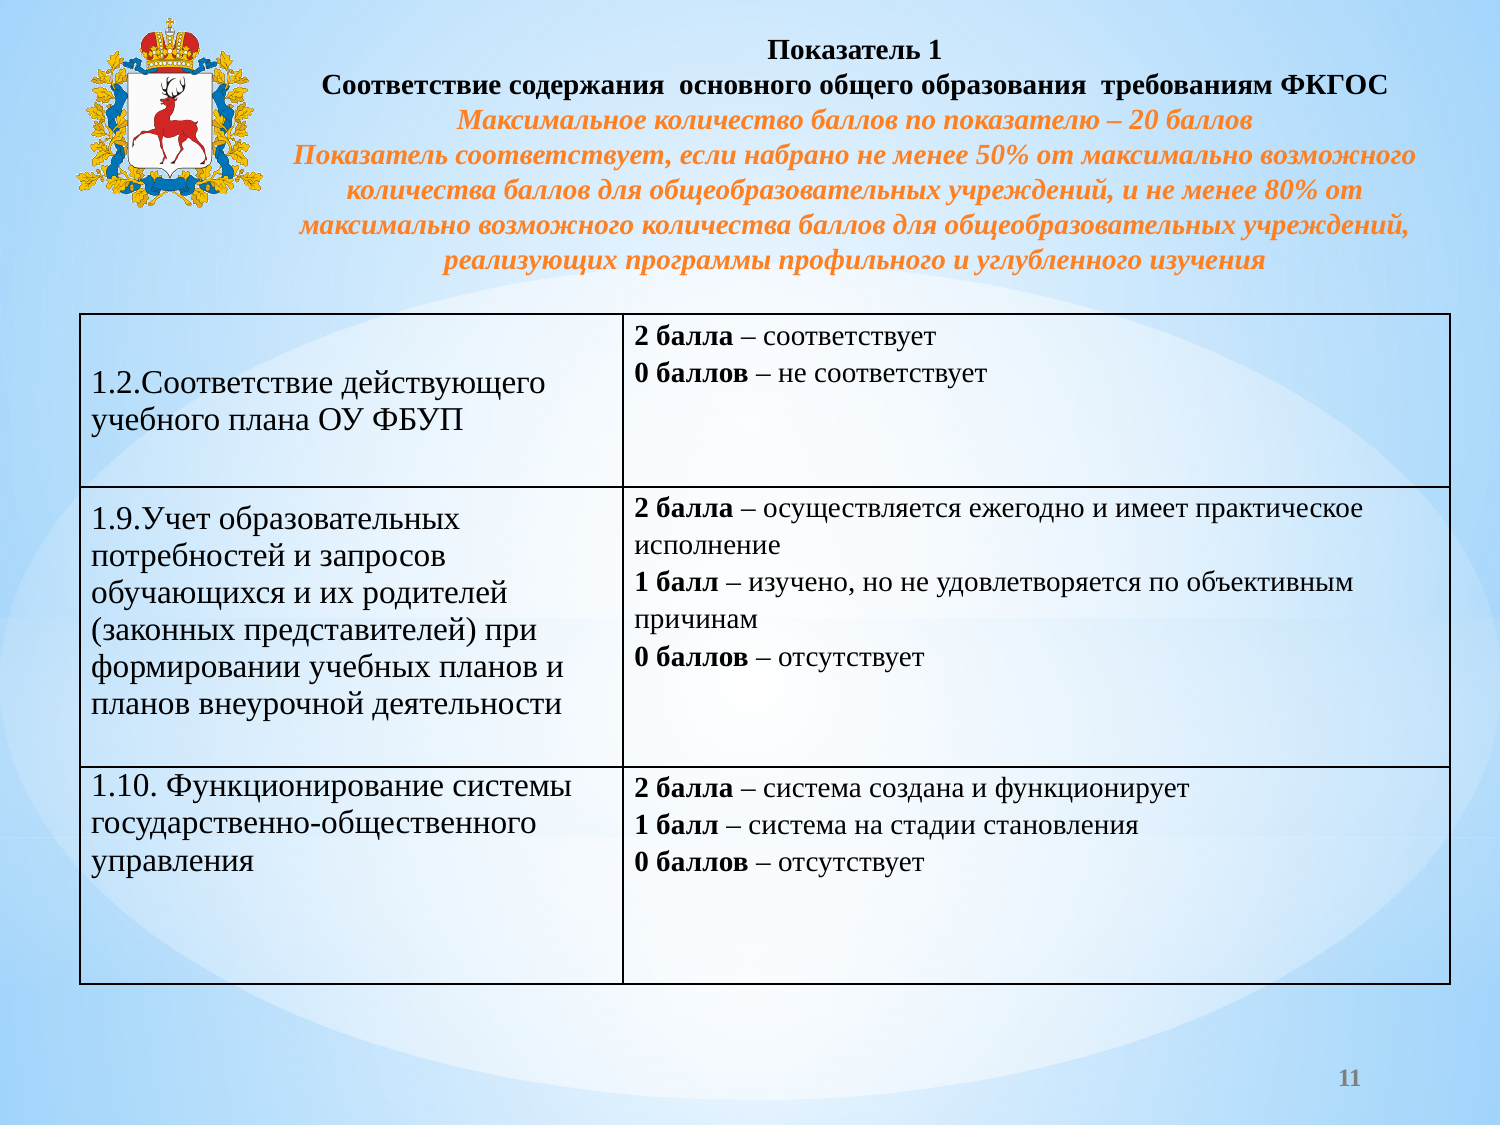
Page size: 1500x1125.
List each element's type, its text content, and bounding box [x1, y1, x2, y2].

picture [76, 18, 264, 209]
table_header 1.2.Соответствие действующего учебного плана ОУ ФБУП [81, 315, 622, 486]
table_cell 1.10. Функционирование системы государственно-общественного управления [81, 768, 622, 983]
text_box Показатель 1 Соответствие содержания основного общего образования требованиям ФКГОС Максимальное количество баллов по показателю – 20 баллов Показатель соответствует, если набрано не менее 50% от максимально возможного количества баллов для общеобразовательных учреждений, и не менее 80% от максимально возможного количества баллов для общеобразовательных учреждений, реализующих программы профильного и углубленного изучения [276, 23, 1435, 283]
table_cell 2 балла – система создана и функционирует 1 балл – система на стадии становления 0 баллов – отсутствует [624, 768, 1449, 983]
table_header 2 балла – соответствует 0 баллов – не соответствует [624, 315, 1449, 486]
text_box 11 [1199, 1046, 1500, 1107]
table_cell 2 балла – осуществляется ежегодно и имеет практическое исполнение 1 балл – изучено, но не удовлетворяется по объективным причинам 0 баллов – отсутствует [624, 488, 1449, 766]
table_cell 1.9.Учет образовательных потребностей и запросов обучающихся и их родителей (законных представителей) при формировании учебных планов и планов внеурочной деятельности [81, 488, 622, 766]
